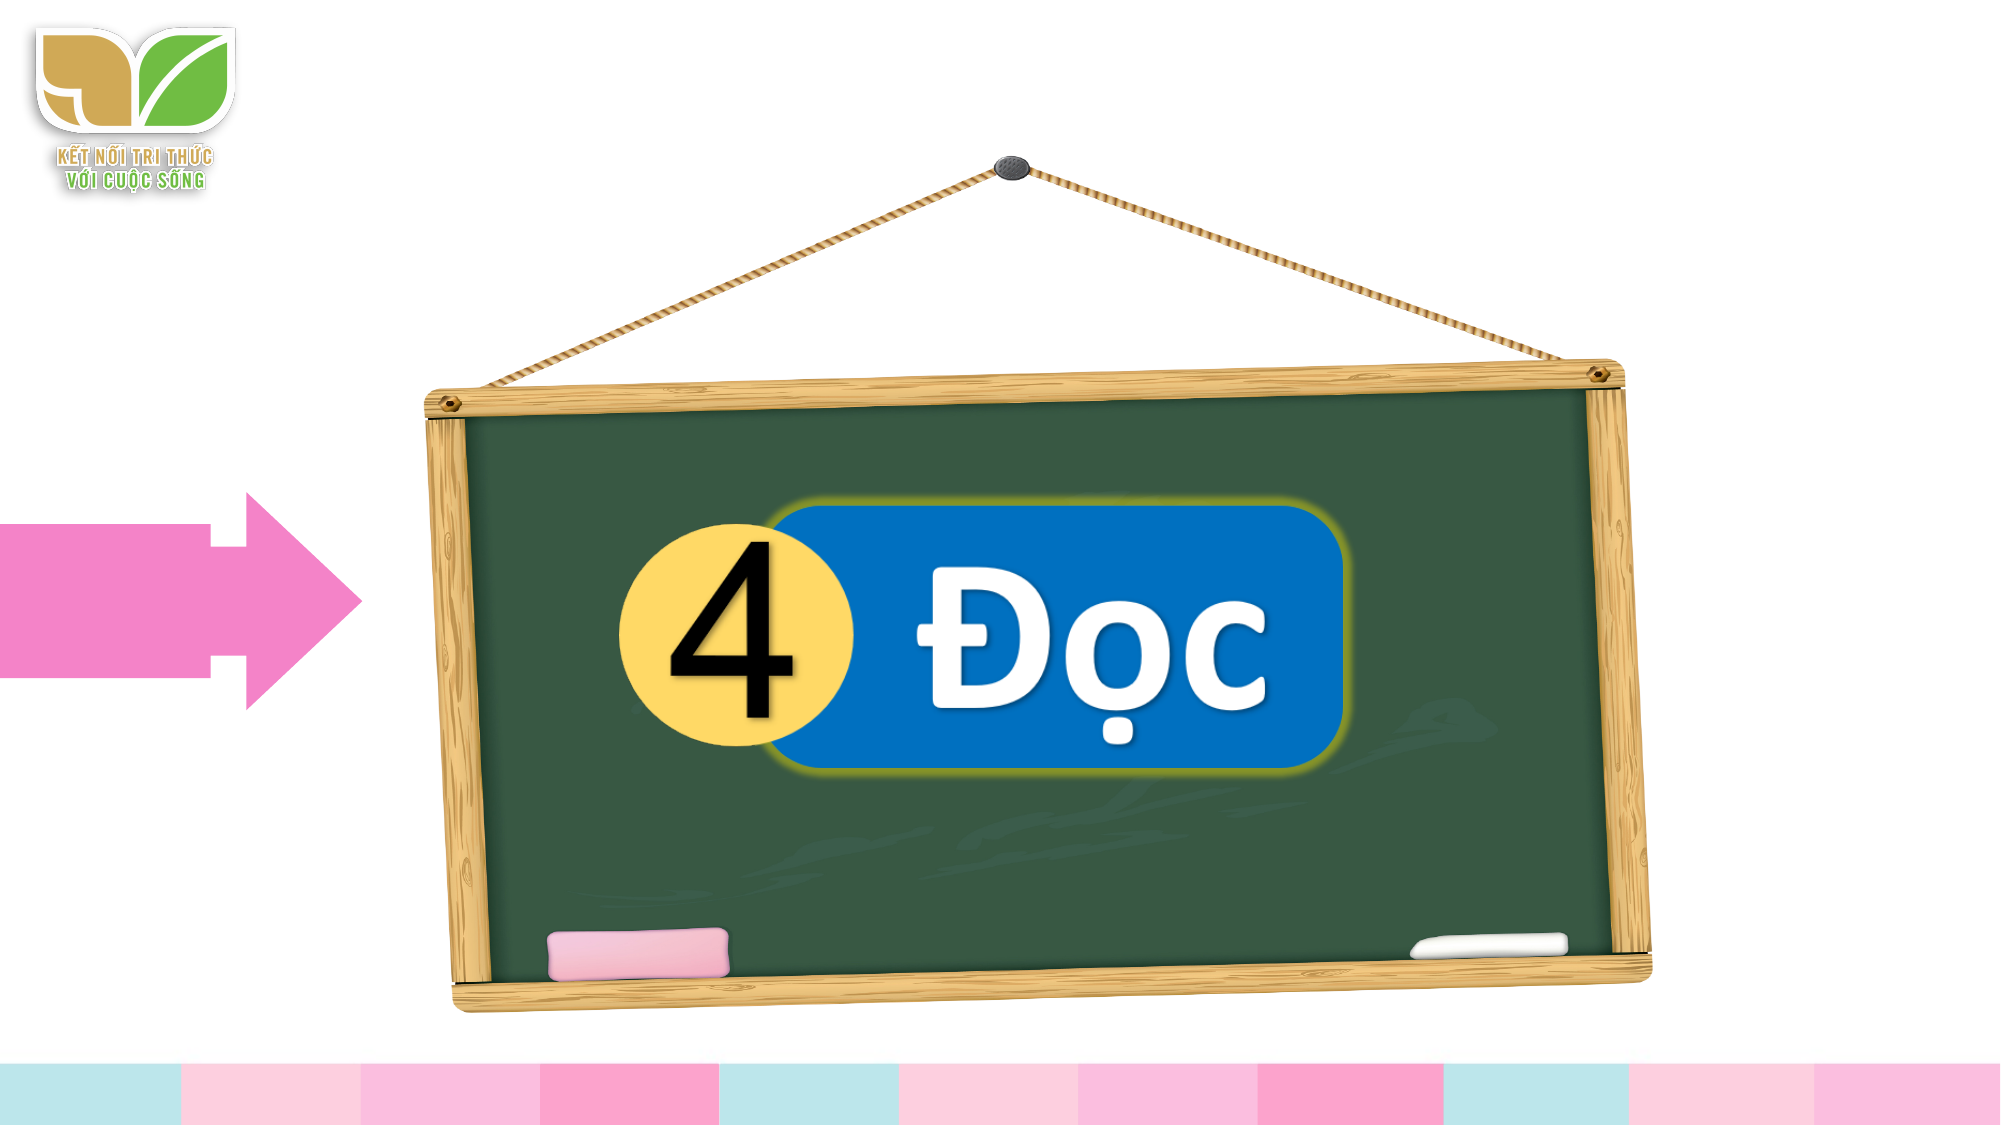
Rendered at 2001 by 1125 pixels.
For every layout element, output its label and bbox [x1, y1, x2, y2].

picture [0, 0, 2001, 1125]
text_box [0, 489, 364, 713]
text_box [0, 1064, 2000, 1125]
